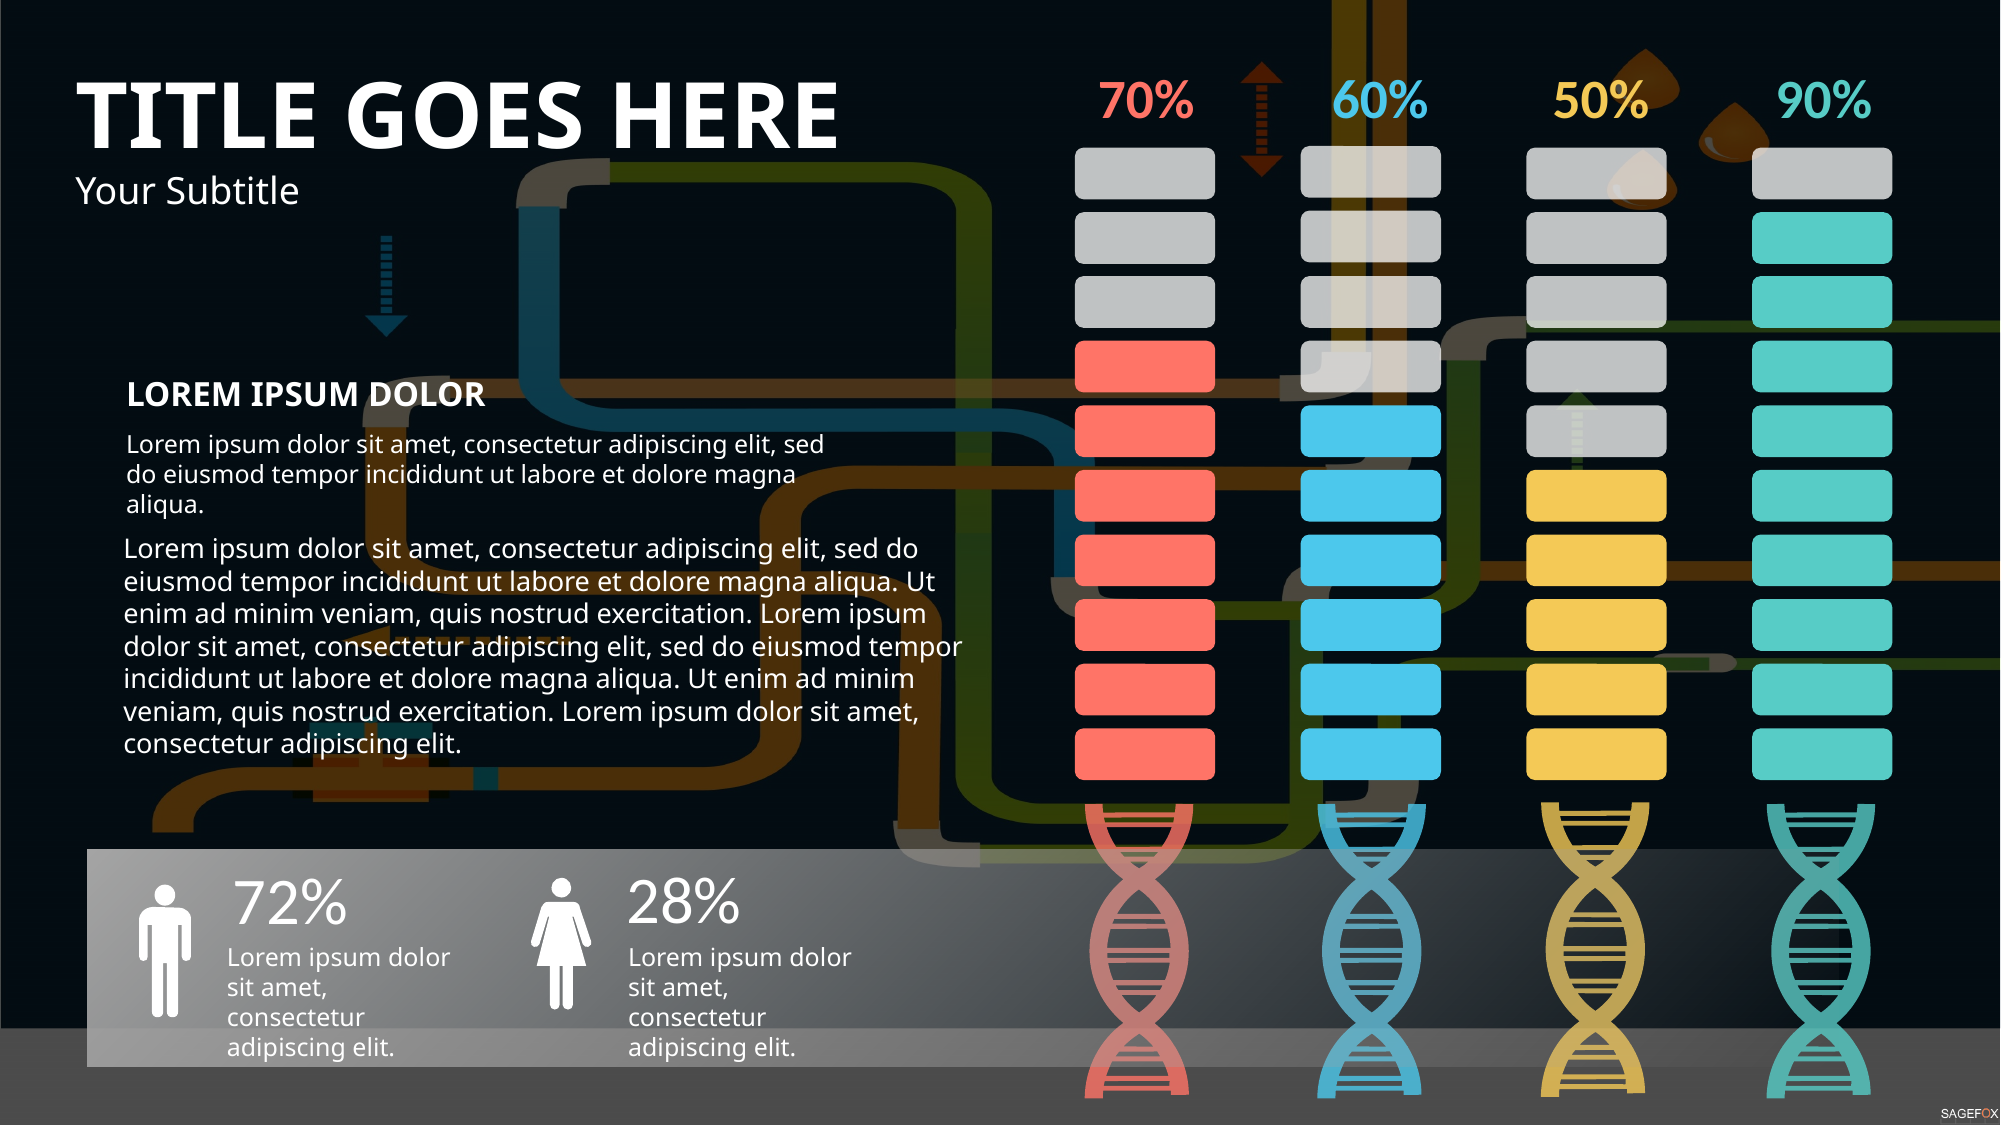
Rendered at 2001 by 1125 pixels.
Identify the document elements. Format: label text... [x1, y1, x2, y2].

text_box [1525, 598, 1668, 652]
text_box [1525, 662, 1668, 717]
text_box [1751, 533, 1894, 588]
text_box [1299, 533, 1443, 588]
text_box 72% [212, 850, 369, 934]
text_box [530, 877, 592, 1010]
text_box [1751, 275, 1894, 329]
picture [0, 0, 2001, 1125]
text_box Lorem ipsum dolor sit amet, consectetur adipiscing elit, sed do eiusmod tempor incididunt ut labore et dolore magna aliqua. Ut enim ad minim veniam, quis nostrud exercitation. Lorem ipsum dolor sit amet, consectetur adipiscing elit, sed do eiusmod tempor incididunt ut labore et dolore magna aliqua. Ut enim ad minim veniam, quis nostrud exercitation. Lorem ipsum dolor sit amet, consectetur adipiscing elit. [108, 524, 1006, 767]
text_box [1299, 144, 1443, 199]
text_box [1299, 209, 1443, 264]
text_box [1073, 662, 1217, 717]
text_box [1073, 146, 1217, 201]
text_box [1839, 881, 1871, 1021]
text_box [1525, 727, 1668, 782]
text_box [139, 884, 191, 1018]
text_box [1541, 802, 1650, 849]
text_box [1751, 598, 1894, 652]
text_box [1073, 727, 1217, 782]
text_box [1317, 803, 1426, 849]
text_box [1299, 275, 1443, 329]
text_box [1299, 727, 1443, 782]
text_box [1317, 1067, 1422, 1099]
text_box [1525, 275, 1668, 329]
text_box [1525, 146, 1668, 201]
text_box [1525, 339, 1668, 394]
text_box [1525, 533, 1668, 588]
text_box [1299, 662, 1443, 717]
text_box [1766, 1025, 1871, 1099]
text_box [763, 849, 1839, 1067]
text_box [1073, 404, 1217, 459]
text_box TITLE GOES HERE Your Subtitle [60, 49, 1036, 220]
text_box 60% [1331, 63, 1429, 130]
text_box [1525, 211, 1668, 265]
text_box [1525, 468, 1668, 523]
text_box [1073, 533, 1217, 588]
text_box [1751, 404, 1894, 459]
text_box [1084, 803, 1194, 849]
text_box [1073, 598, 1217, 652]
text_box 90% [1775, 63, 1873, 130]
text_box 70% [1097, 63, 1195, 130]
text_box [1299, 468, 1443, 523]
text_box [1751, 662, 1894, 717]
text_box [1073, 468, 1217, 523]
text_box [1751, 727, 1894, 782]
text_box [1073, 339, 1217, 394]
text_box [1299, 404, 1443, 459]
text_box [1299, 339, 1443, 394]
text_box [86, 849, 613, 1067]
text_box [1751, 146, 1894, 201]
text_box [1751, 468, 1894, 523]
text_box [1766, 803, 1876, 878]
text_box LOREM IPSUM DOLOR Lorem ipsum dolor sit amet, consectetur adipiscing elit, sed do eiusmod tempor incididunt ut labore et dolore magna aliqua. [116, 368, 870, 524]
text_box Lorem ipsum dolor sit amet, consectetur adipiscing elit. [212, 934, 468, 1069]
text_box [1084, 1067, 1189, 1099]
text_box Lorem ipsum dolor sit amet, consectetur adipiscing elit. [613, 934, 870, 1069]
text_box [1525, 404, 1668, 459]
text_box [1073, 275, 1217, 329]
text_box [1540, 1067, 1646, 1097]
text_box 28% [605, 849, 763, 944]
text_box [1751, 339, 1894, 394]
text_box [1751, 211, 1894, 265]
text_box 50% [1552, 63, 1650, 130]
text_box [1073, 211, 1217, 265]
text_box [1299, 598, 1443, 652]
